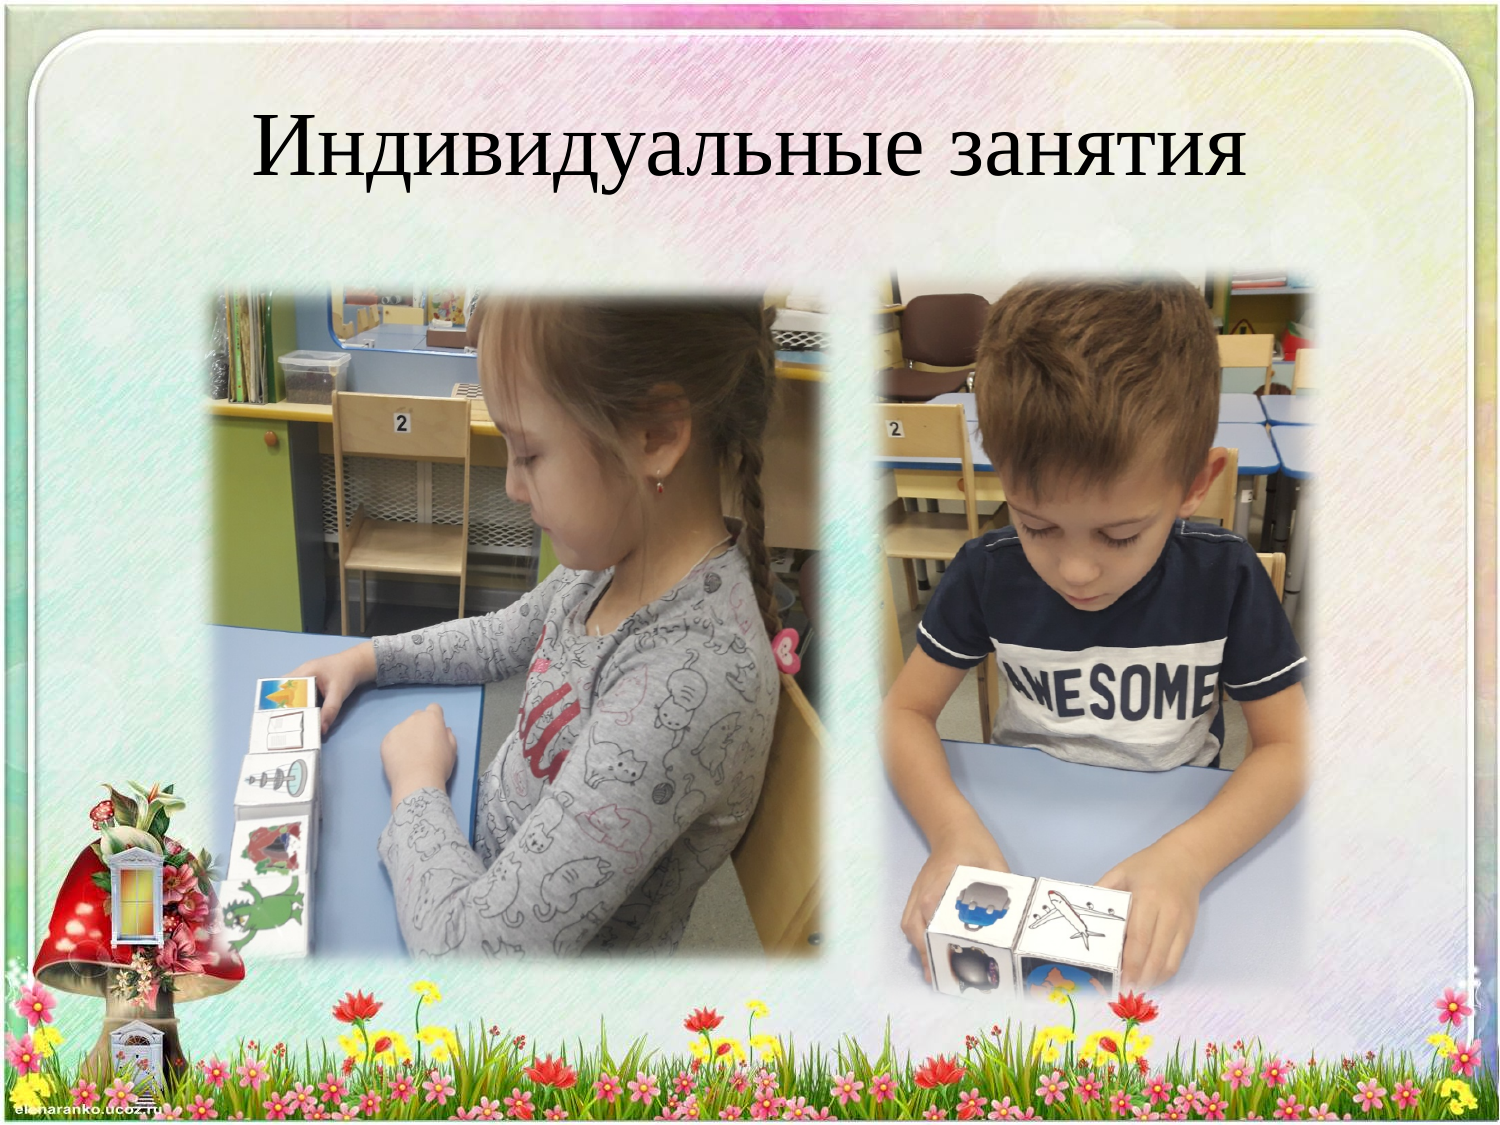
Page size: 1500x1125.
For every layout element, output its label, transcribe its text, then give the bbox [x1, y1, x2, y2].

picture [0, 0, 1500, 1125]
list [194, 278, 838, 977]
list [863, 262, 1324, 1006]
title Индивидуальные занятия [75, 45, 1425, 233]
